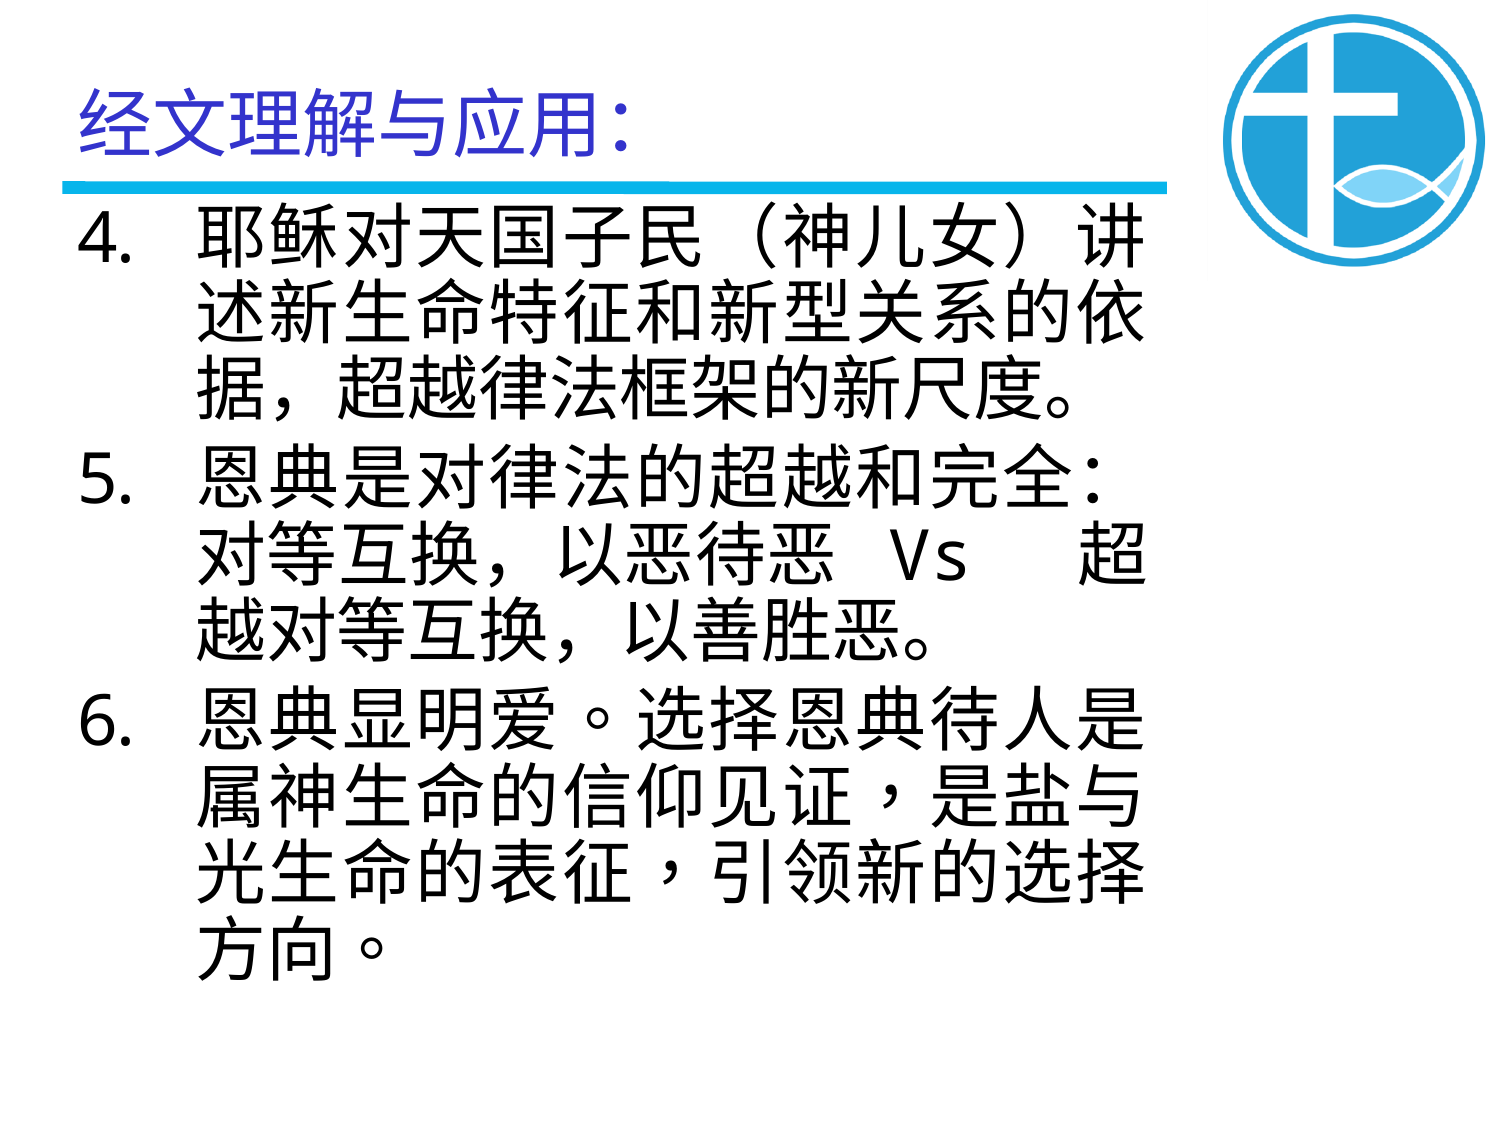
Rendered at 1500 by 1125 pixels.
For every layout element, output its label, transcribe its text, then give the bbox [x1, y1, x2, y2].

picture [1207, 0, 1500, 281]
text_box 经文理解与应用： [62, 56, 1138, 175]
text_box 耶稣对天国子民（神儿女）讲述新生命特征和新型关系的依据，超越律法框架的新尺度。 恩典是对律法的超越和完全：对等互换，以恶待恶 Vs 超越对等互换，以善胜恶。 恩典显明爱。选择恩典待人是属神生命的信仰见证，是盐与光生命的表征，引领新的选择方向。 [62, 193, 1163, 1125]
